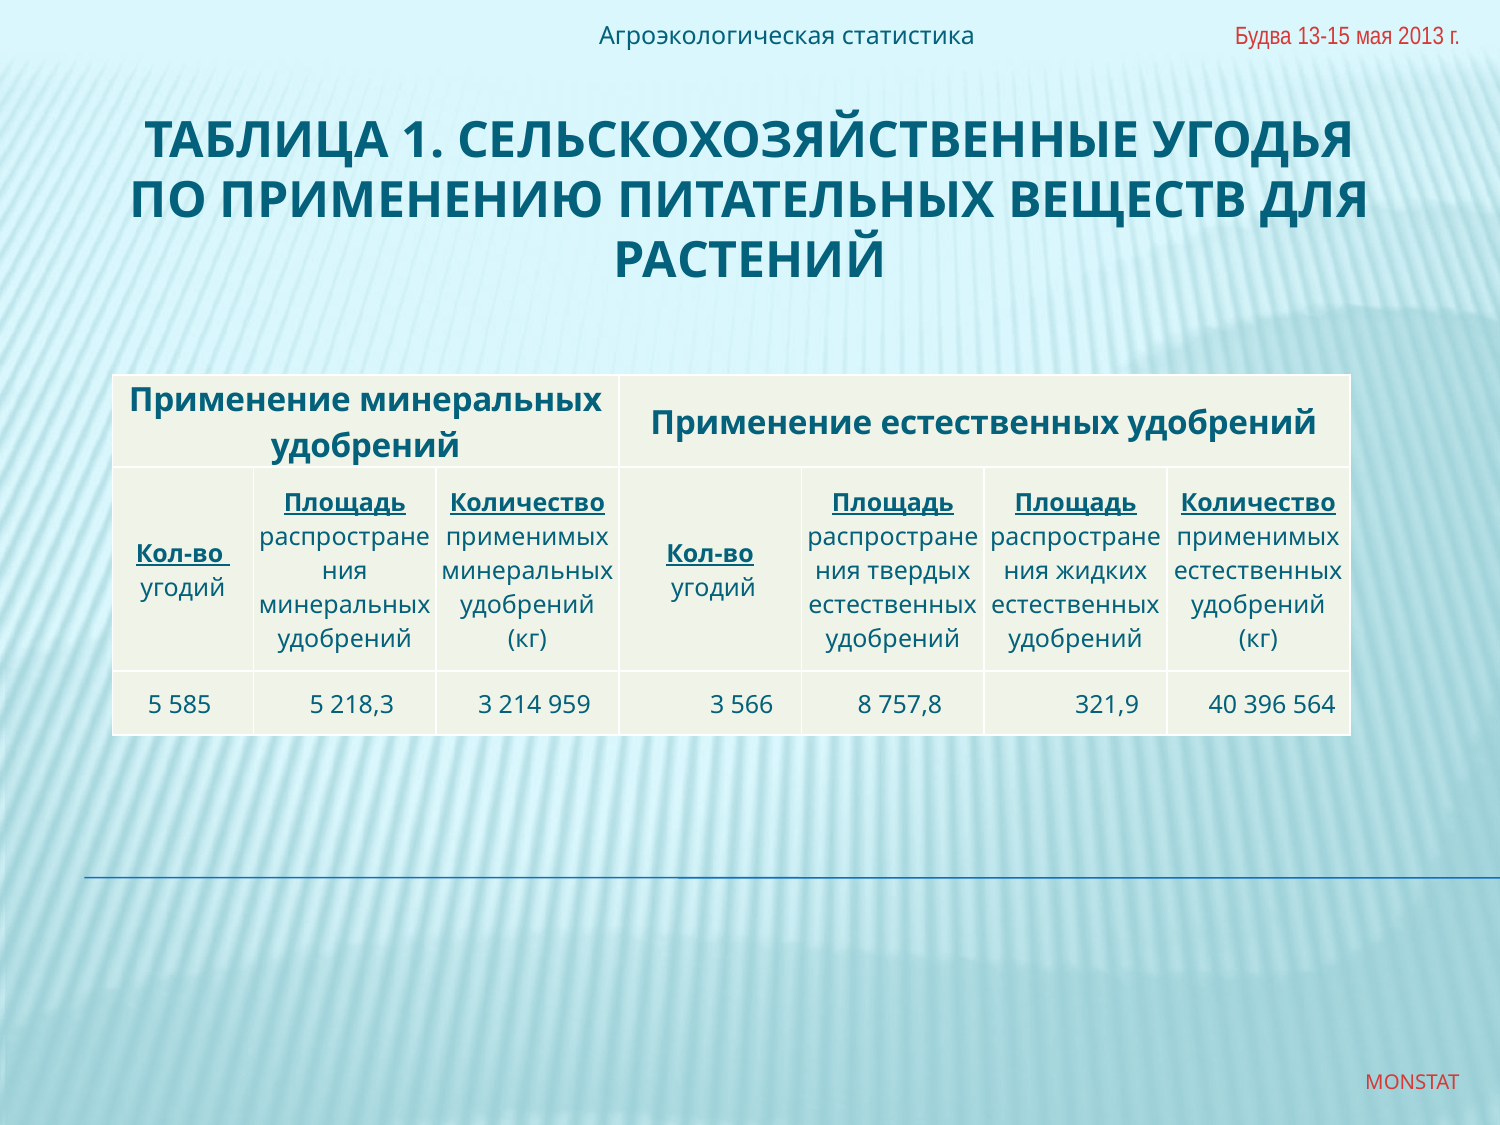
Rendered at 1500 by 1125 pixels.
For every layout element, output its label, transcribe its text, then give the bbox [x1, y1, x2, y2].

title Таблица 1. Сельскохозяйственные угодья по применению питательных веществ для растений [112, 99, 1388, 224]
slide_number Будва 13-15 мая 2013 г. [1063, 12, 1475, 60]
slide_number MONSTAT [1350, 1061, 1475, 1103]
table_header Применение минеральных удобрений [113, 376, 618, 466]
table_cell Кол-во угодий [113, 468, 253, 670]
table_cell 321,9 [985, 672, 1166, 734]
table_cell Площадь распространения твердых естественных удобрений [802, 468, 983, 670]
table_cell 5 585 [113, 672, 253, 734]
subtitle [112, 224, 1388, 1013]
footer Агроэкологическая статистика [512, 12, 1063, 60]
table_cell Количество применимых минеральных удобрений (кг) [437, 468, 618, 670]
table_cell 8 757,8 [802, 672, 983, 734]
table_cell 5 218,3 [254, 672, 435, 734]
table_header Применение естественных удобрений [620, 376, 1349, 466]
table_cell 3 214 959 [437, 672, 618, 734]
table_cell Кол-во угодий [620, 468, 801, 670]
table_cell 3 566 [620, 672, 801, 734]
table_cell 40 396 564 [1168, 672, 1349, 734]
table_cell Площадь распространения жидких естественных удобрений [985, 468, 1166, 670]
table_cell Площадь распространения минеральных удобрений [254, 468, 435, 670]
table_cell Количество применимых естественных удобрений (кг) [1168, 468, 1349, 670]
